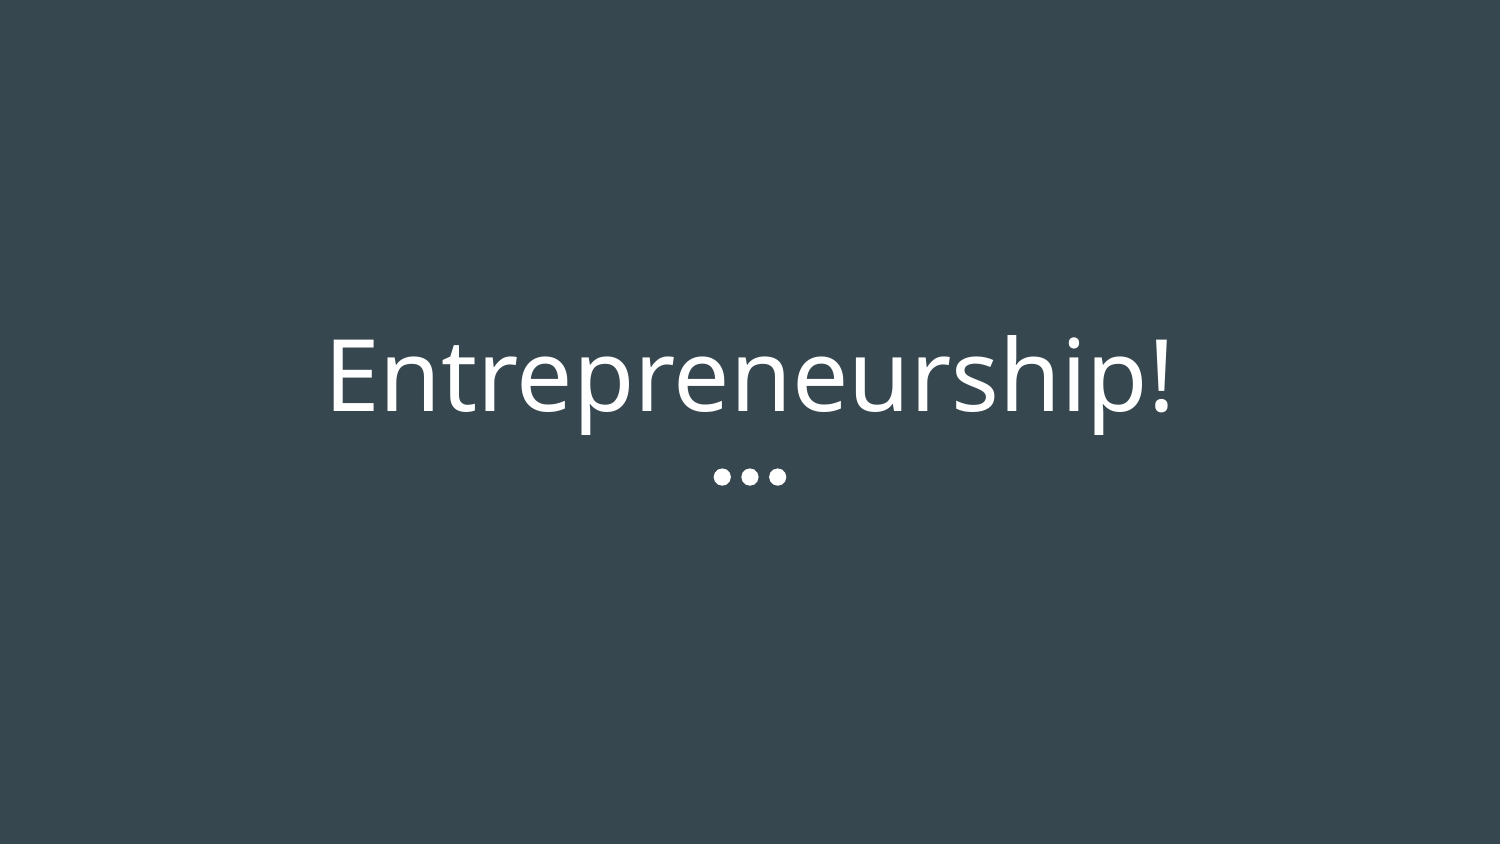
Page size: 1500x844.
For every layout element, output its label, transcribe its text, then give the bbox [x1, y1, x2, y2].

title Entrepreneurship! [110, 162, 1390, 447]
